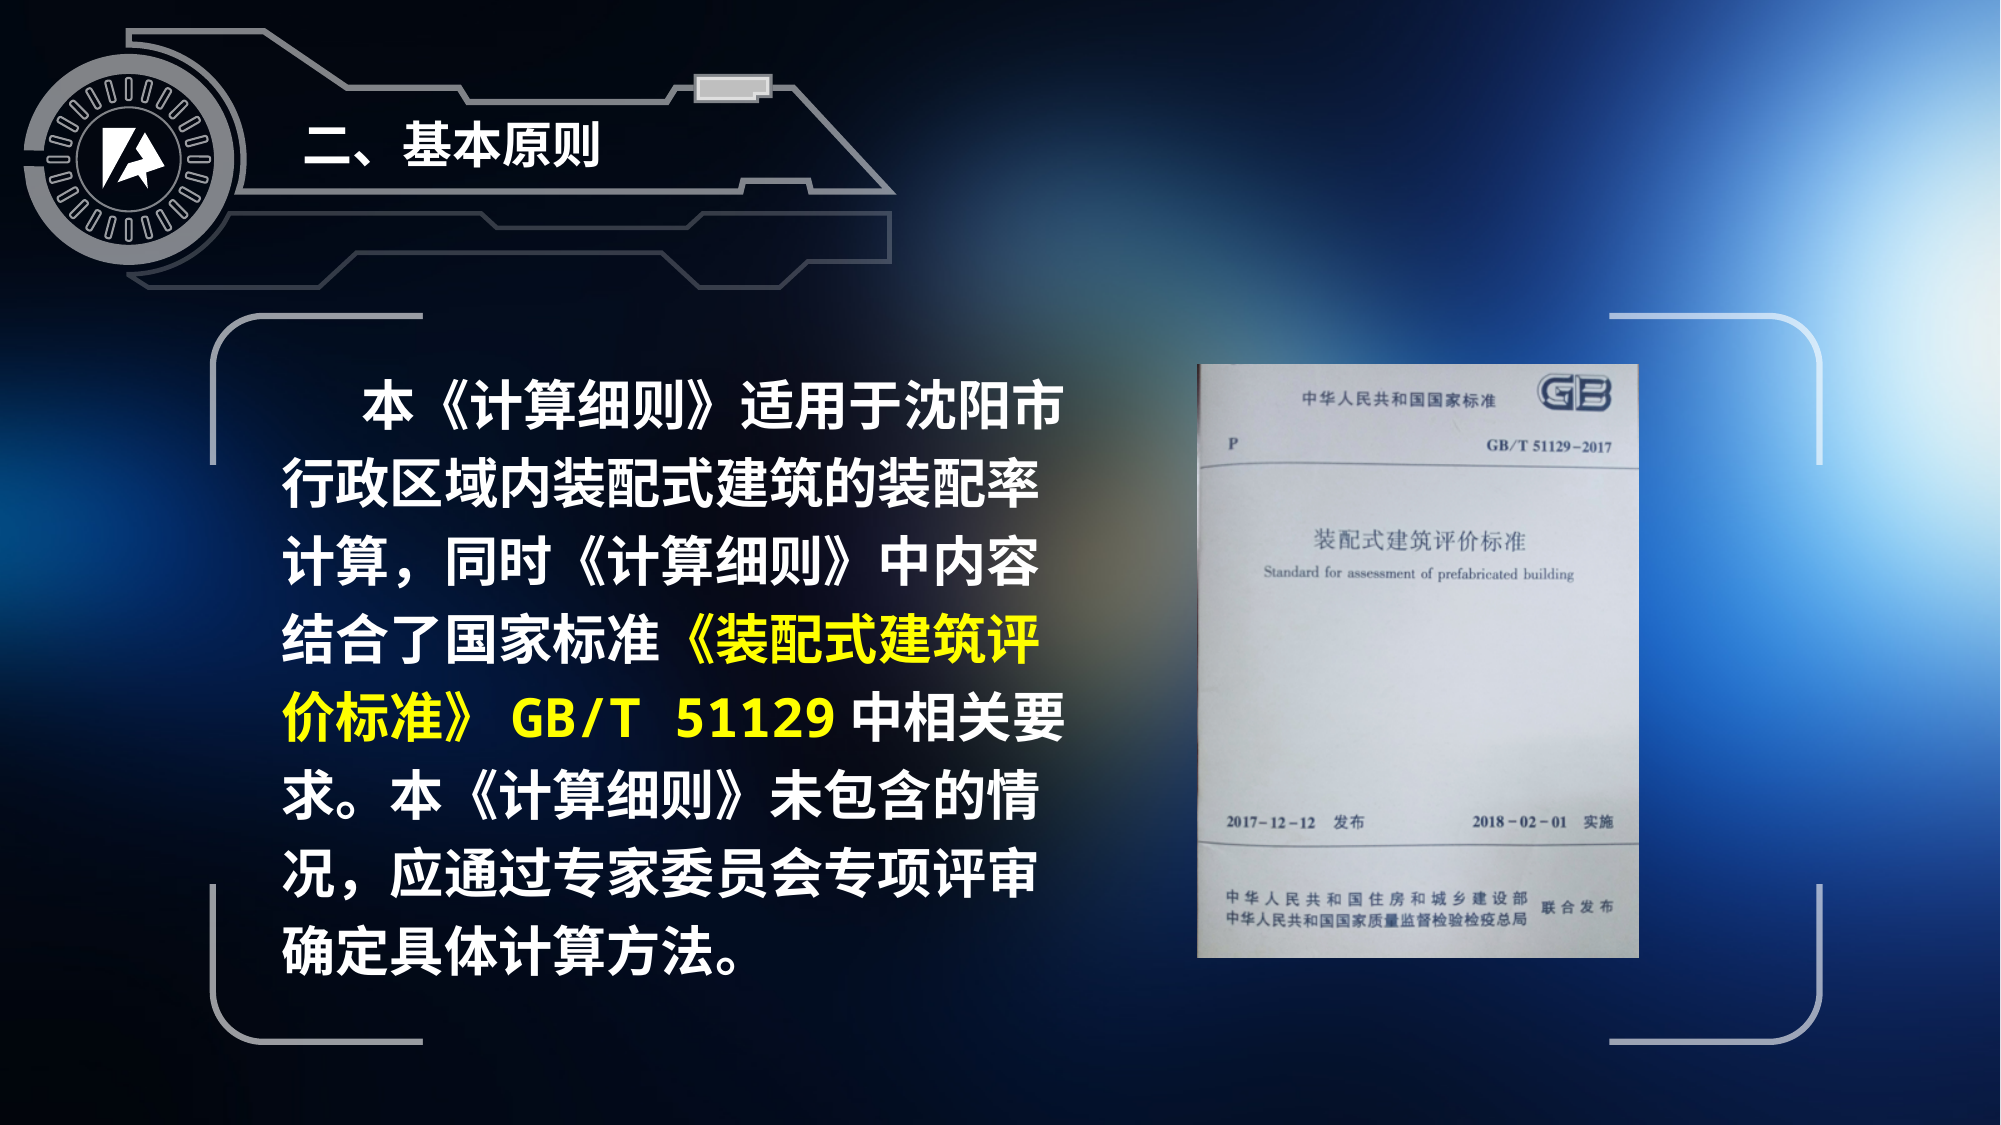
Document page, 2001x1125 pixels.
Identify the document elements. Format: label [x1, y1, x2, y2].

text_box [23, 31, 890, 288]
text_box [169, 285, 1866, 1061]
picture [0, 0, 2001, 1125]
